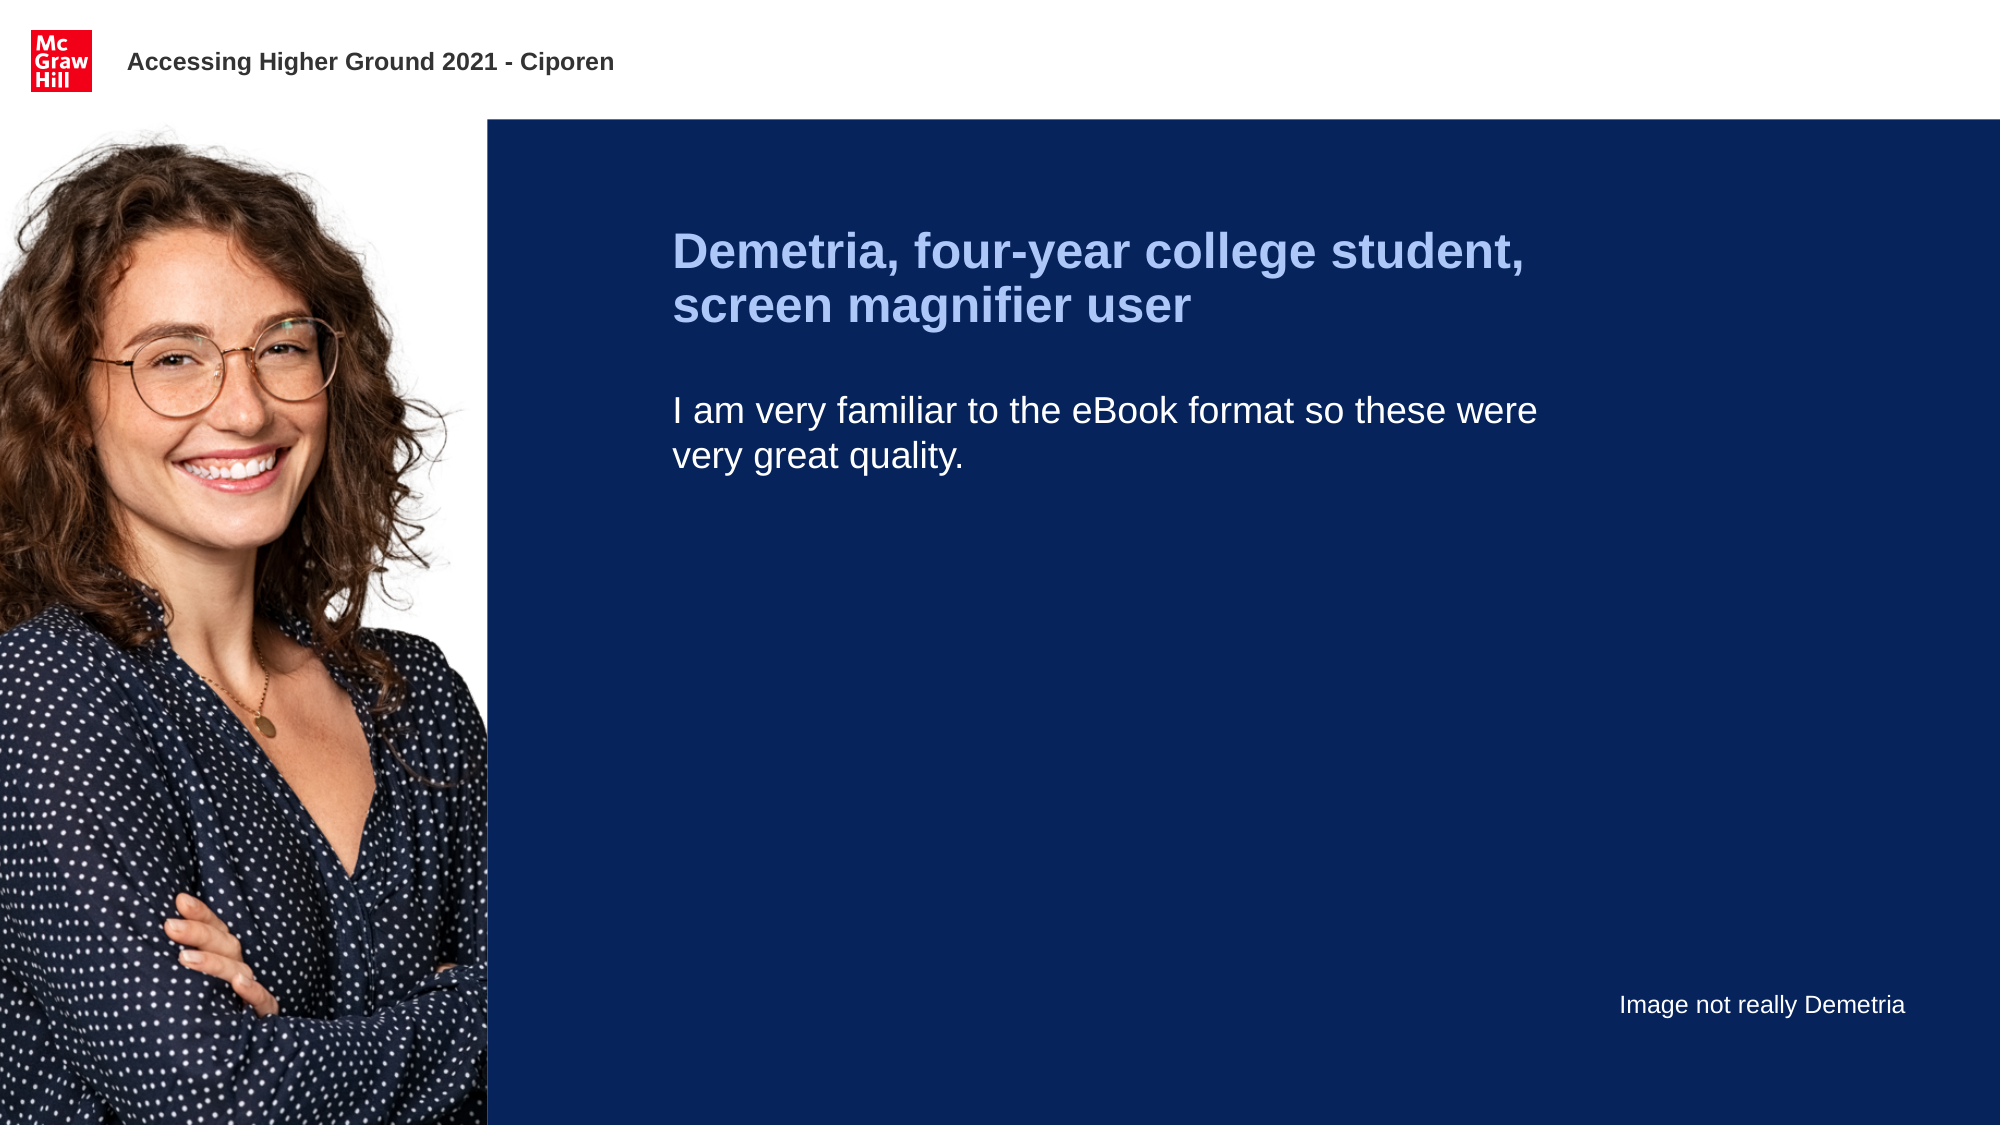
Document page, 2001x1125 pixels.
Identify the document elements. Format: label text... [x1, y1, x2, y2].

title Demetria, four-year college student, screen magnifier user [657, 230, 1598, 329]
text_box Image not really Demetria [1512, 984, 1922, 1020]
footer Accessing Higher Ground 2021 - Ciporen [111, 33, 787, 88]
list I am very familiar to the eBook format so these were very great quality. [657, 378, 1598, 985]
picture [0, 119, 488, 1125]
